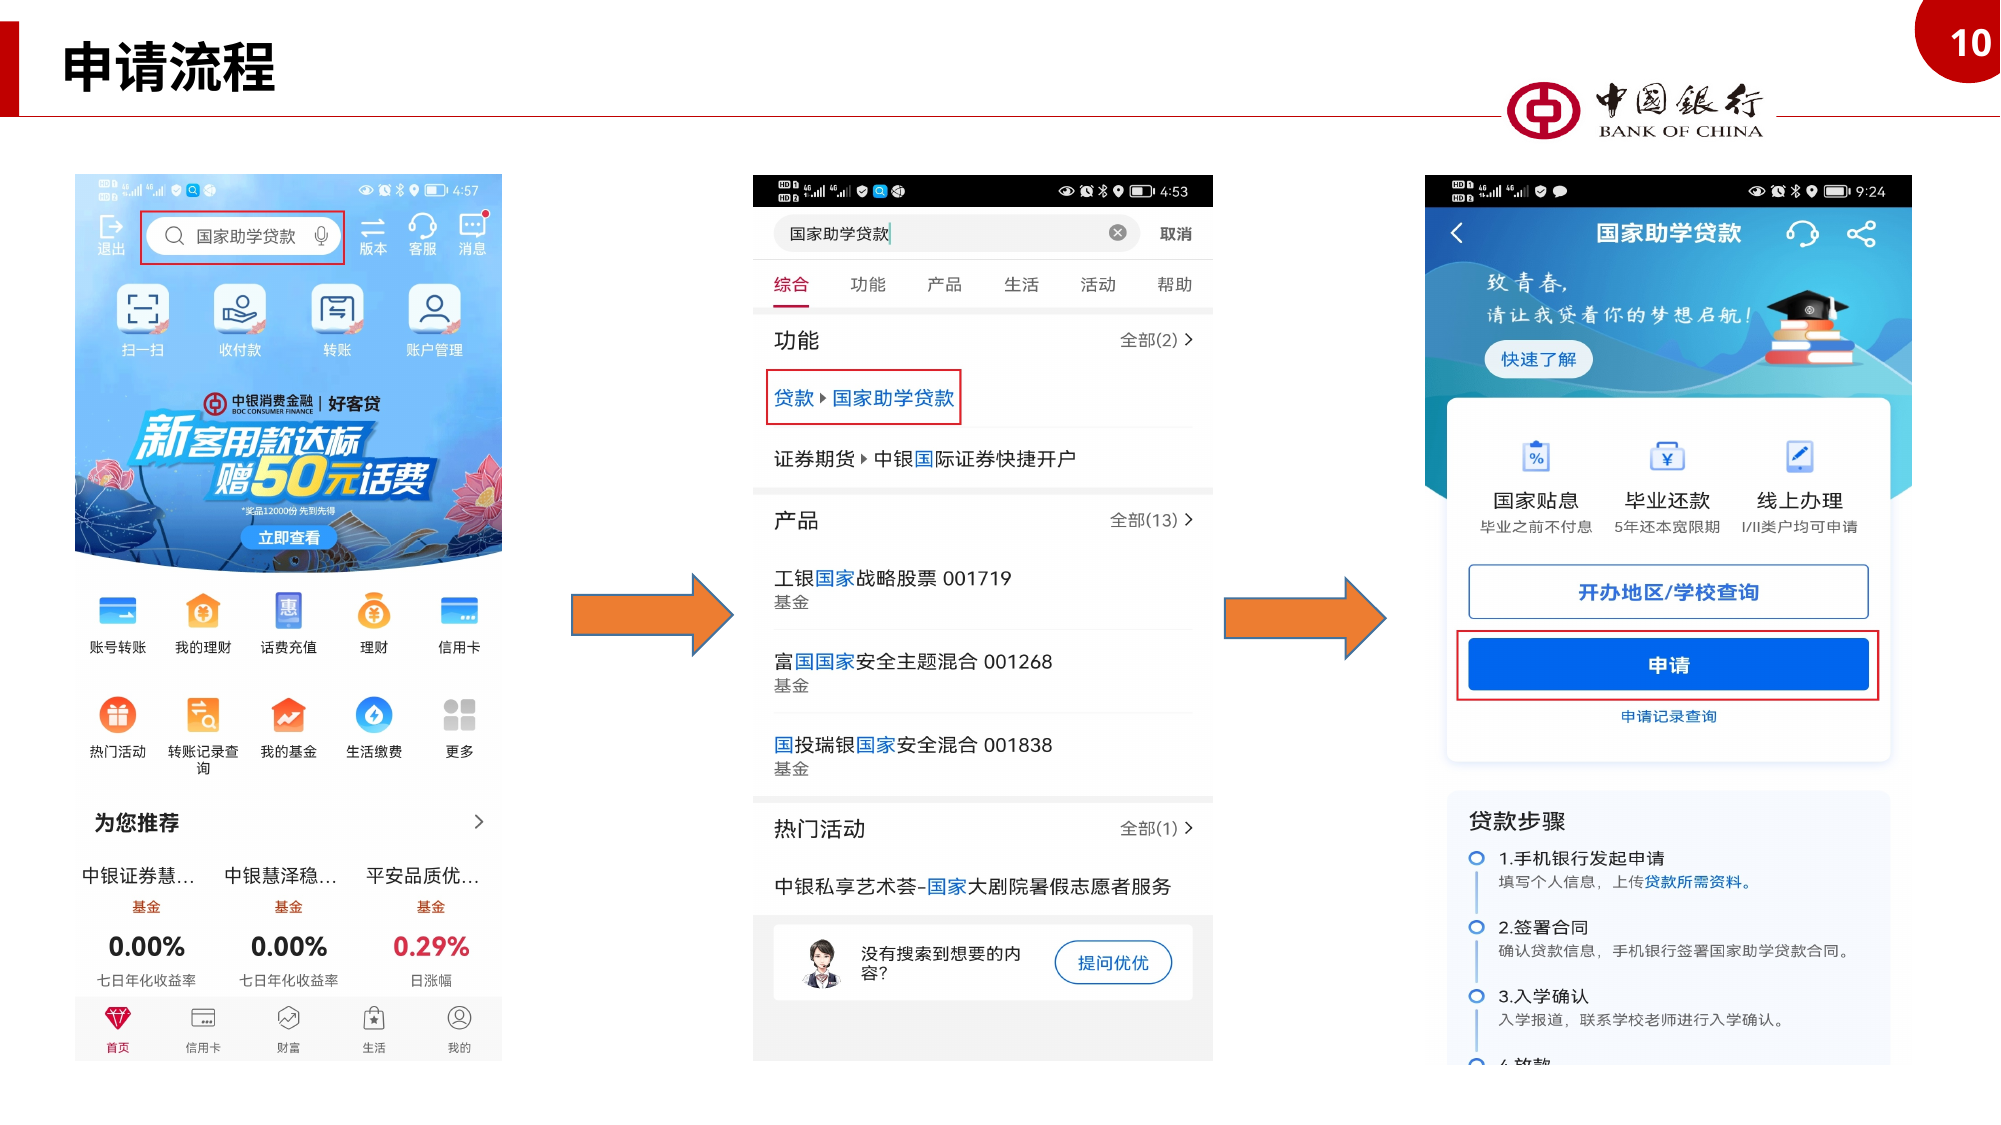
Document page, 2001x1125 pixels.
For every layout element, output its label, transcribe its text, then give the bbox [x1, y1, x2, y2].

text_box 申请流程 [45, 26, 1260, 77]
picture [1424, 175, 1912, 1065]
text_box [0, 20, 20, 77]
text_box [0, 77, 2000, 144]
text_box [571, 572, 735, 658]
picture [75, 174, 502, 1061]
picture [753, 175, 1213, 1061]
text_box [1223, 575, 1388, 661]
